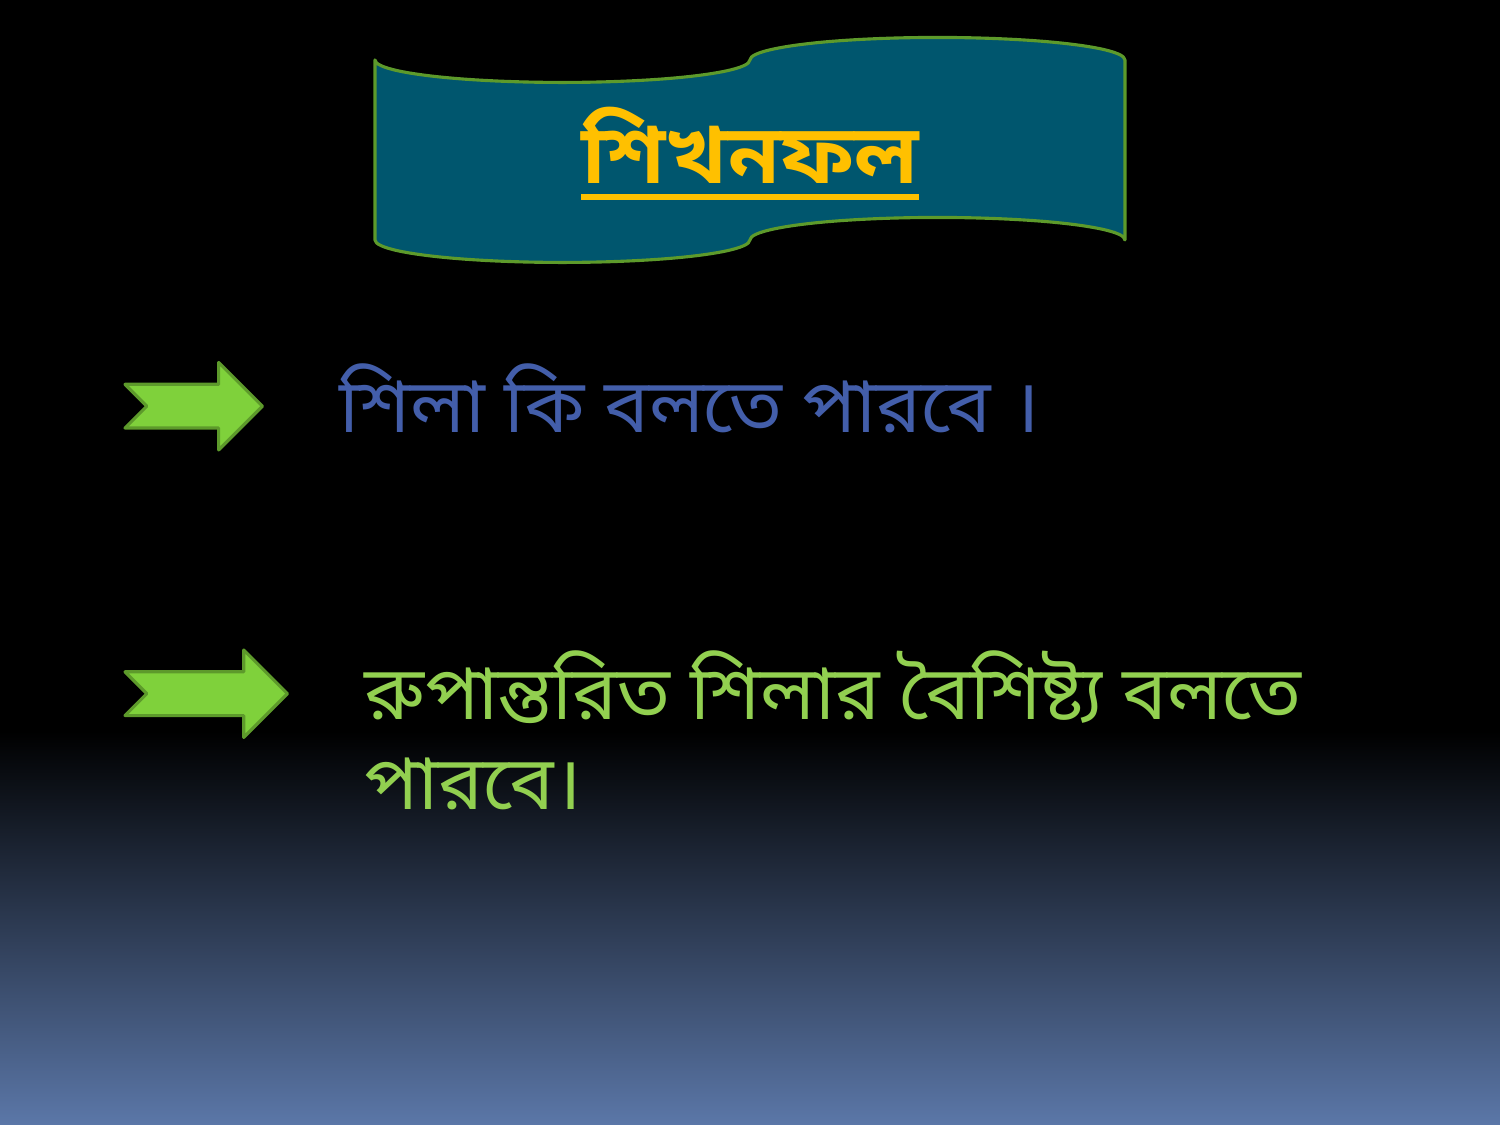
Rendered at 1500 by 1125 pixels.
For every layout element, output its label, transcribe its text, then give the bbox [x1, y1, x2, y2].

text_box [123, 648, 289, 739]
text_box রুপান্তরিত শিলার বৈশিষ্ট্য বলতে পারবে। [349, 637, 1413, 833]
text_box [123, 360, 264, 452]
text_box শিলা কি বলতে পারবে । [324, 349, 1213, 455]
text_box শিখনফল [373, 35, 1127, 265]
